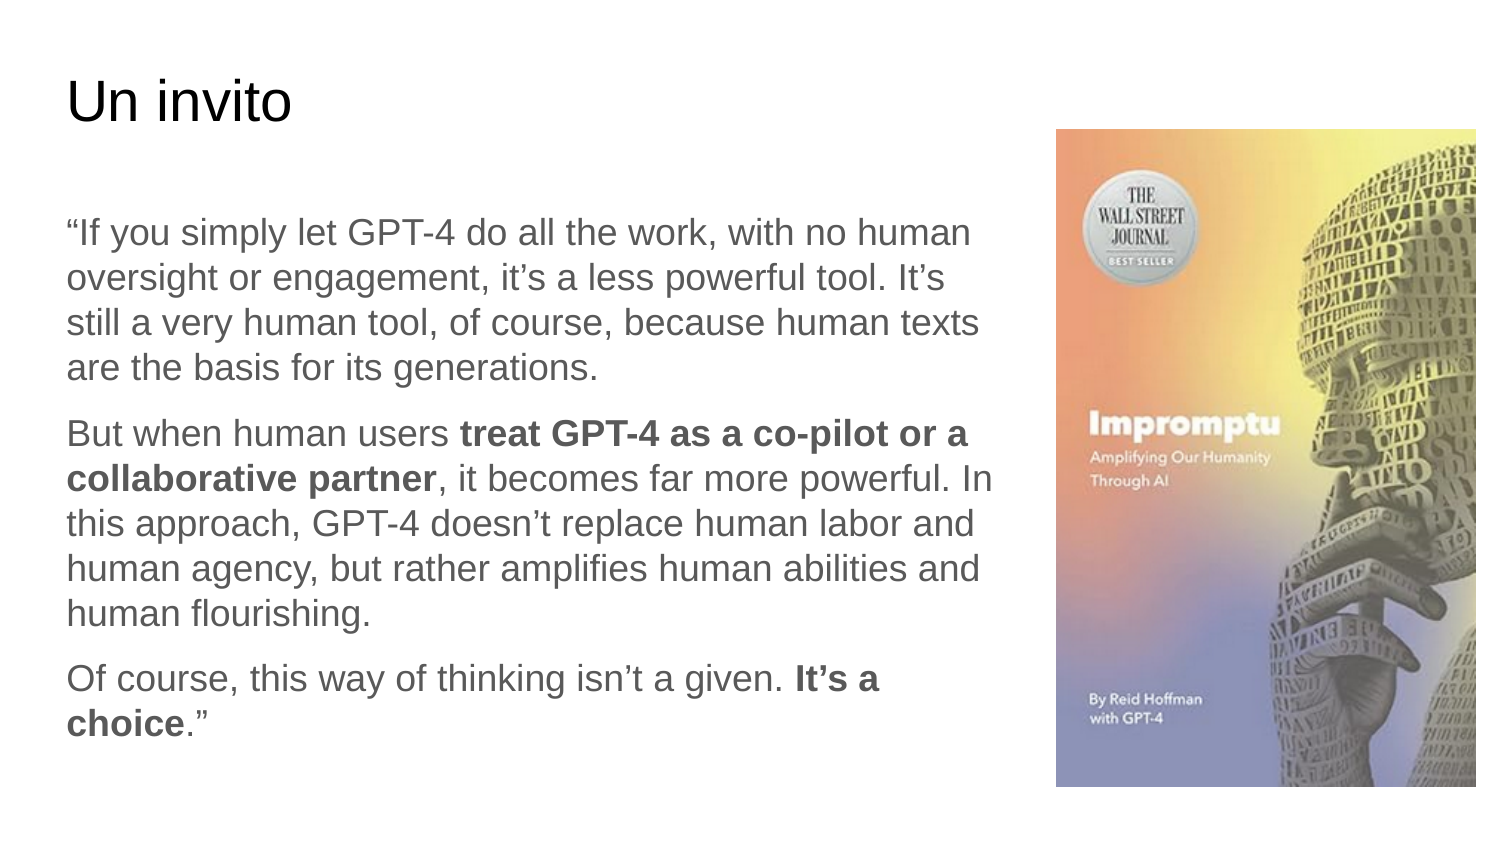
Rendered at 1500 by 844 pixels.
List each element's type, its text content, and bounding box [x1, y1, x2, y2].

picture [1056, 129, 1476, 787]
title Un invito [51, 48, 915, 142]
text_box “If you simply let GPT-4 do all the work, with no human oversight or engagement, it’s a less powerful tool. It’s still a very human tool, of course, because human texts are the basis for its generations. But when human users treat GPT-4 as a co-pilot or a collaborative partner, it becomes far more powerful. In this approach, GPT-4 doesn’t replace human labor and human agency, but rather amplifies human abilities and human flourishing. Of course, this way of thinking isn’t a given. It’s a choice.” [51, 192, 1014, 781]
